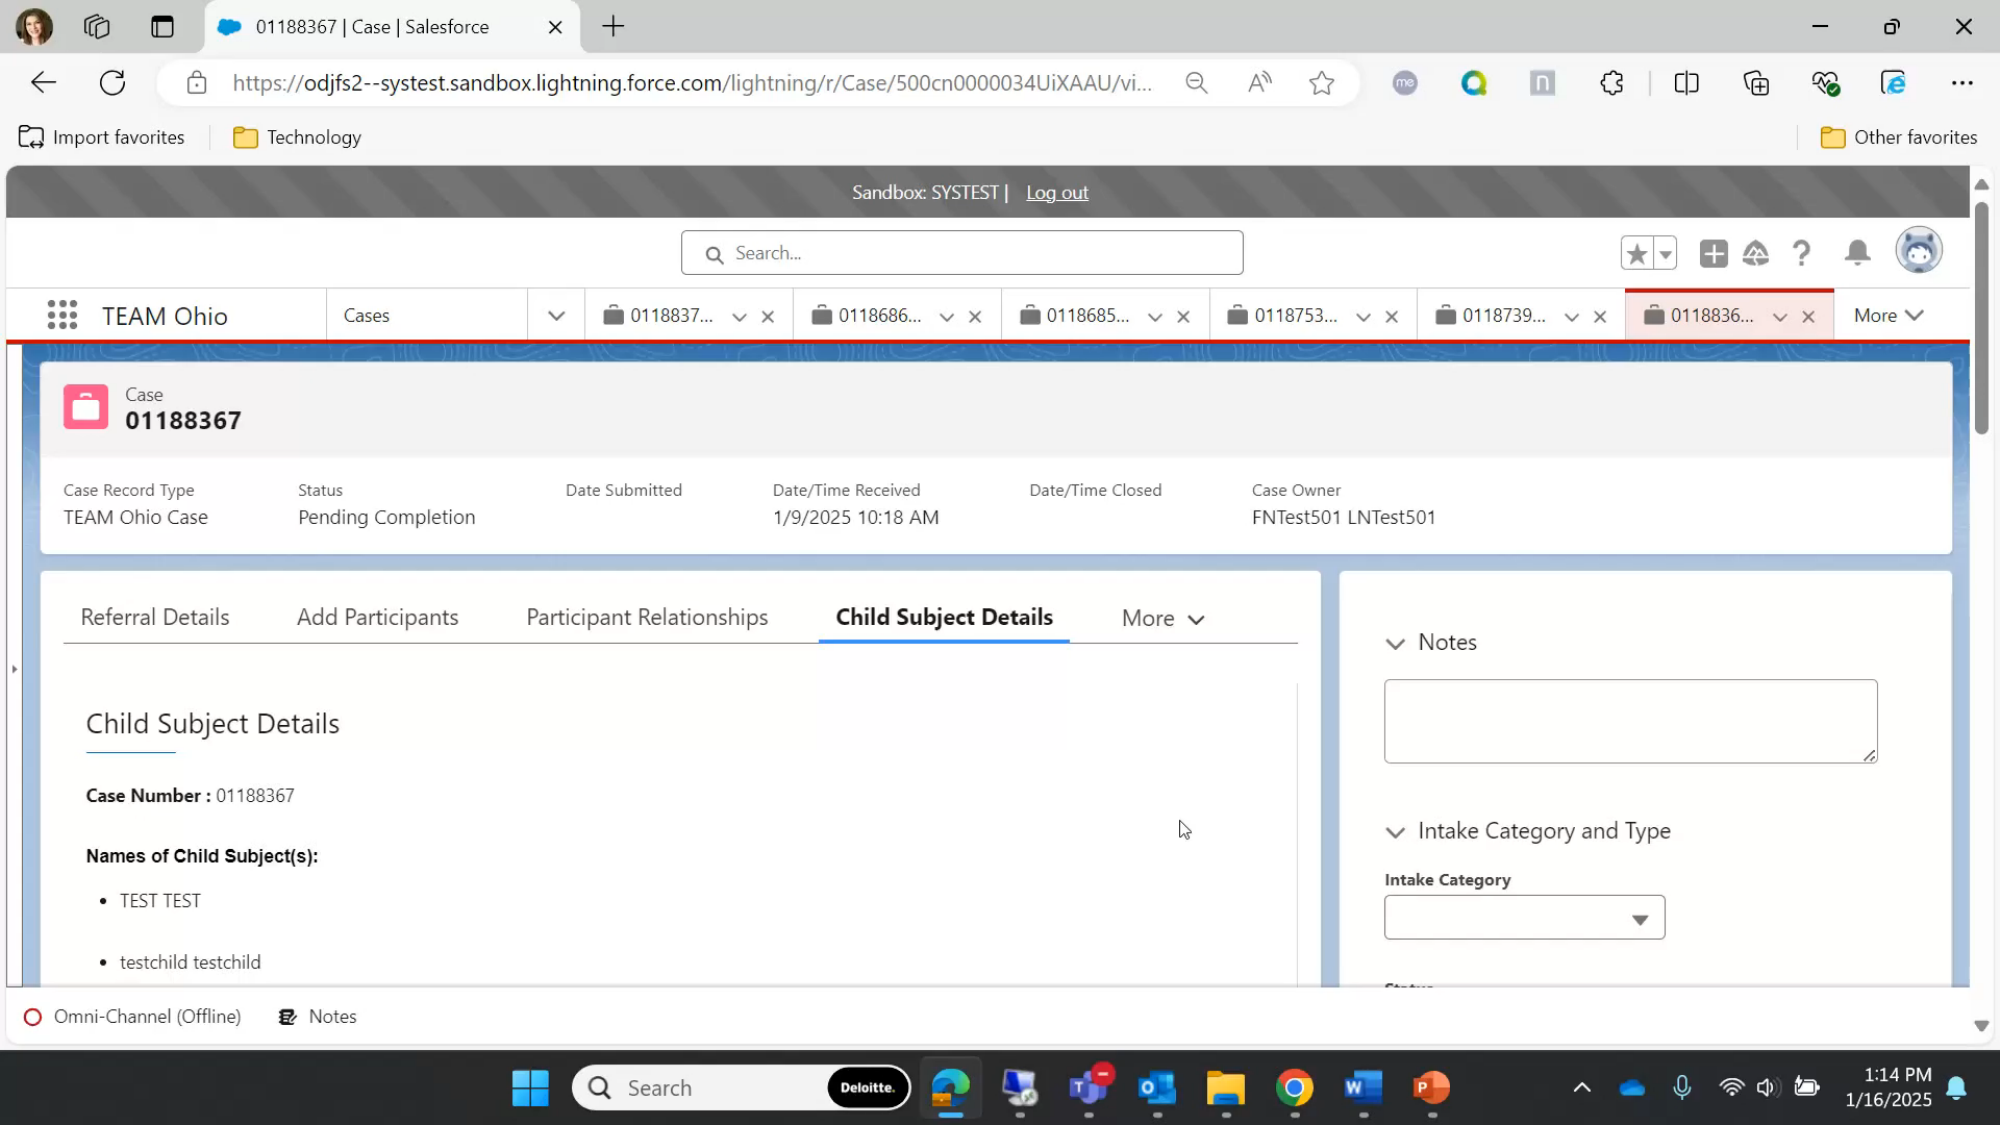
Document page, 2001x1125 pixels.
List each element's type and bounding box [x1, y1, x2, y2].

text_box [0, 0, 2000, 1125]
